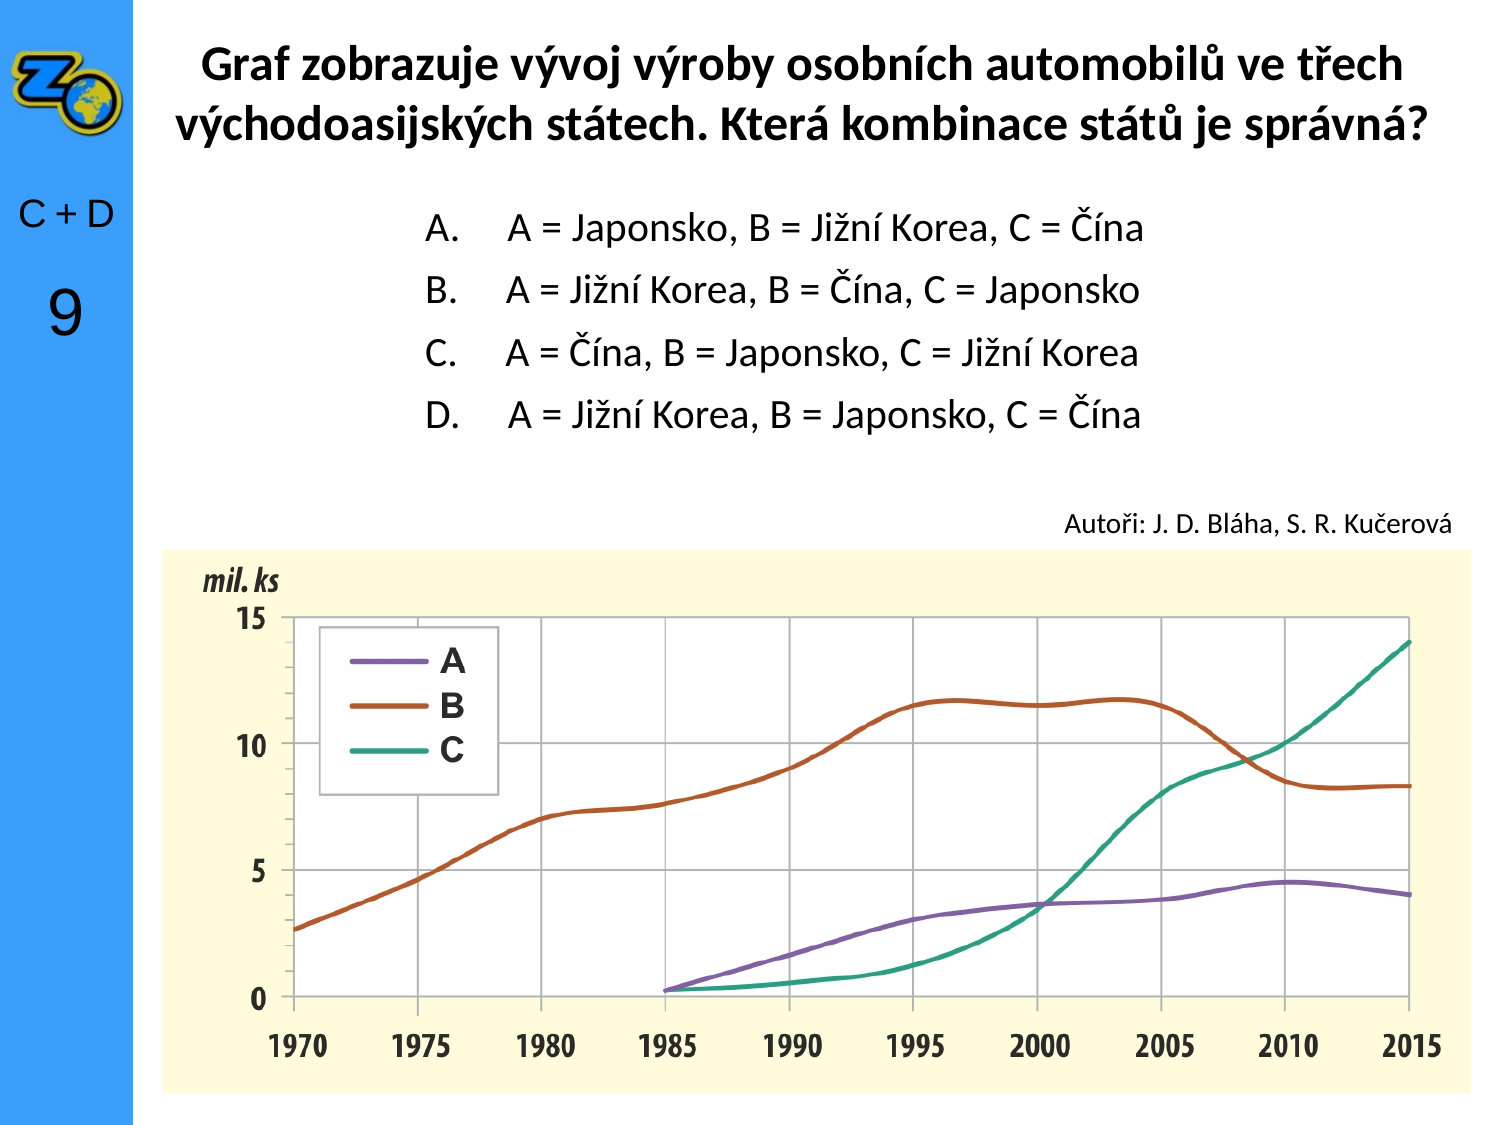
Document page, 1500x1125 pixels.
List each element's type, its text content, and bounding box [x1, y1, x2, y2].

text_box A. A = Japonsko, B = Jižní Korea, C = Čína B. A = Jižní Korea, B = Čína, C = Japonsko C. A = Čína, B = Japonsko, C = Jižní Korea D. A = Jižní Korea, B = Japonsko, C = Čína [410, 192, 1261, 452]
text_box Graf zobrazuje vývoj výroby osobních automobilů ve třech východoasijských státech. Která kombinace států je správná? [137, 22, 1474, 98]
text_box Autoři: J. D. Bláha, S. R. Kučerová [1049, 496, 1471, 549]
picture [0, 0, 134, 1125]
picture [162, 549, 1471, 1093]
